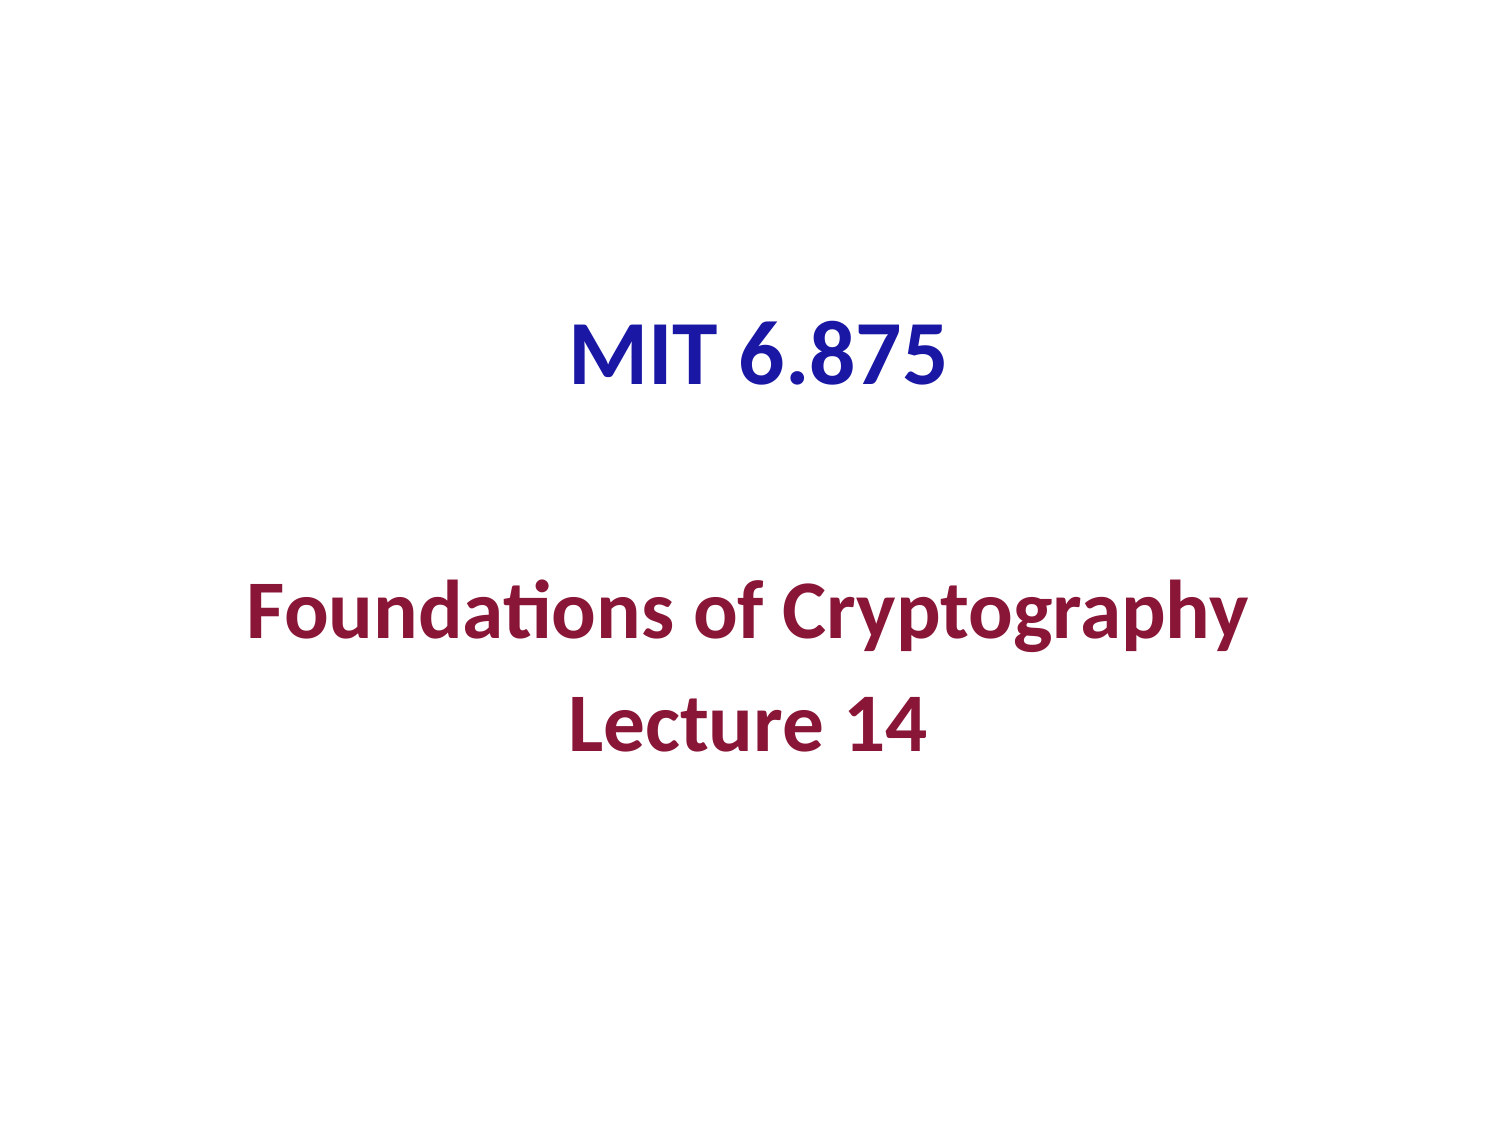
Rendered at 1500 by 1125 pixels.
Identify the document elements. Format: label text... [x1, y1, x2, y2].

text_box Foundations of Cryptography [179, 559, 1317, 672]
text_box MIT 6.875 [65, 208, 1453, 489]
text_box Lecture 14 [223, 672, 1274, 760]
